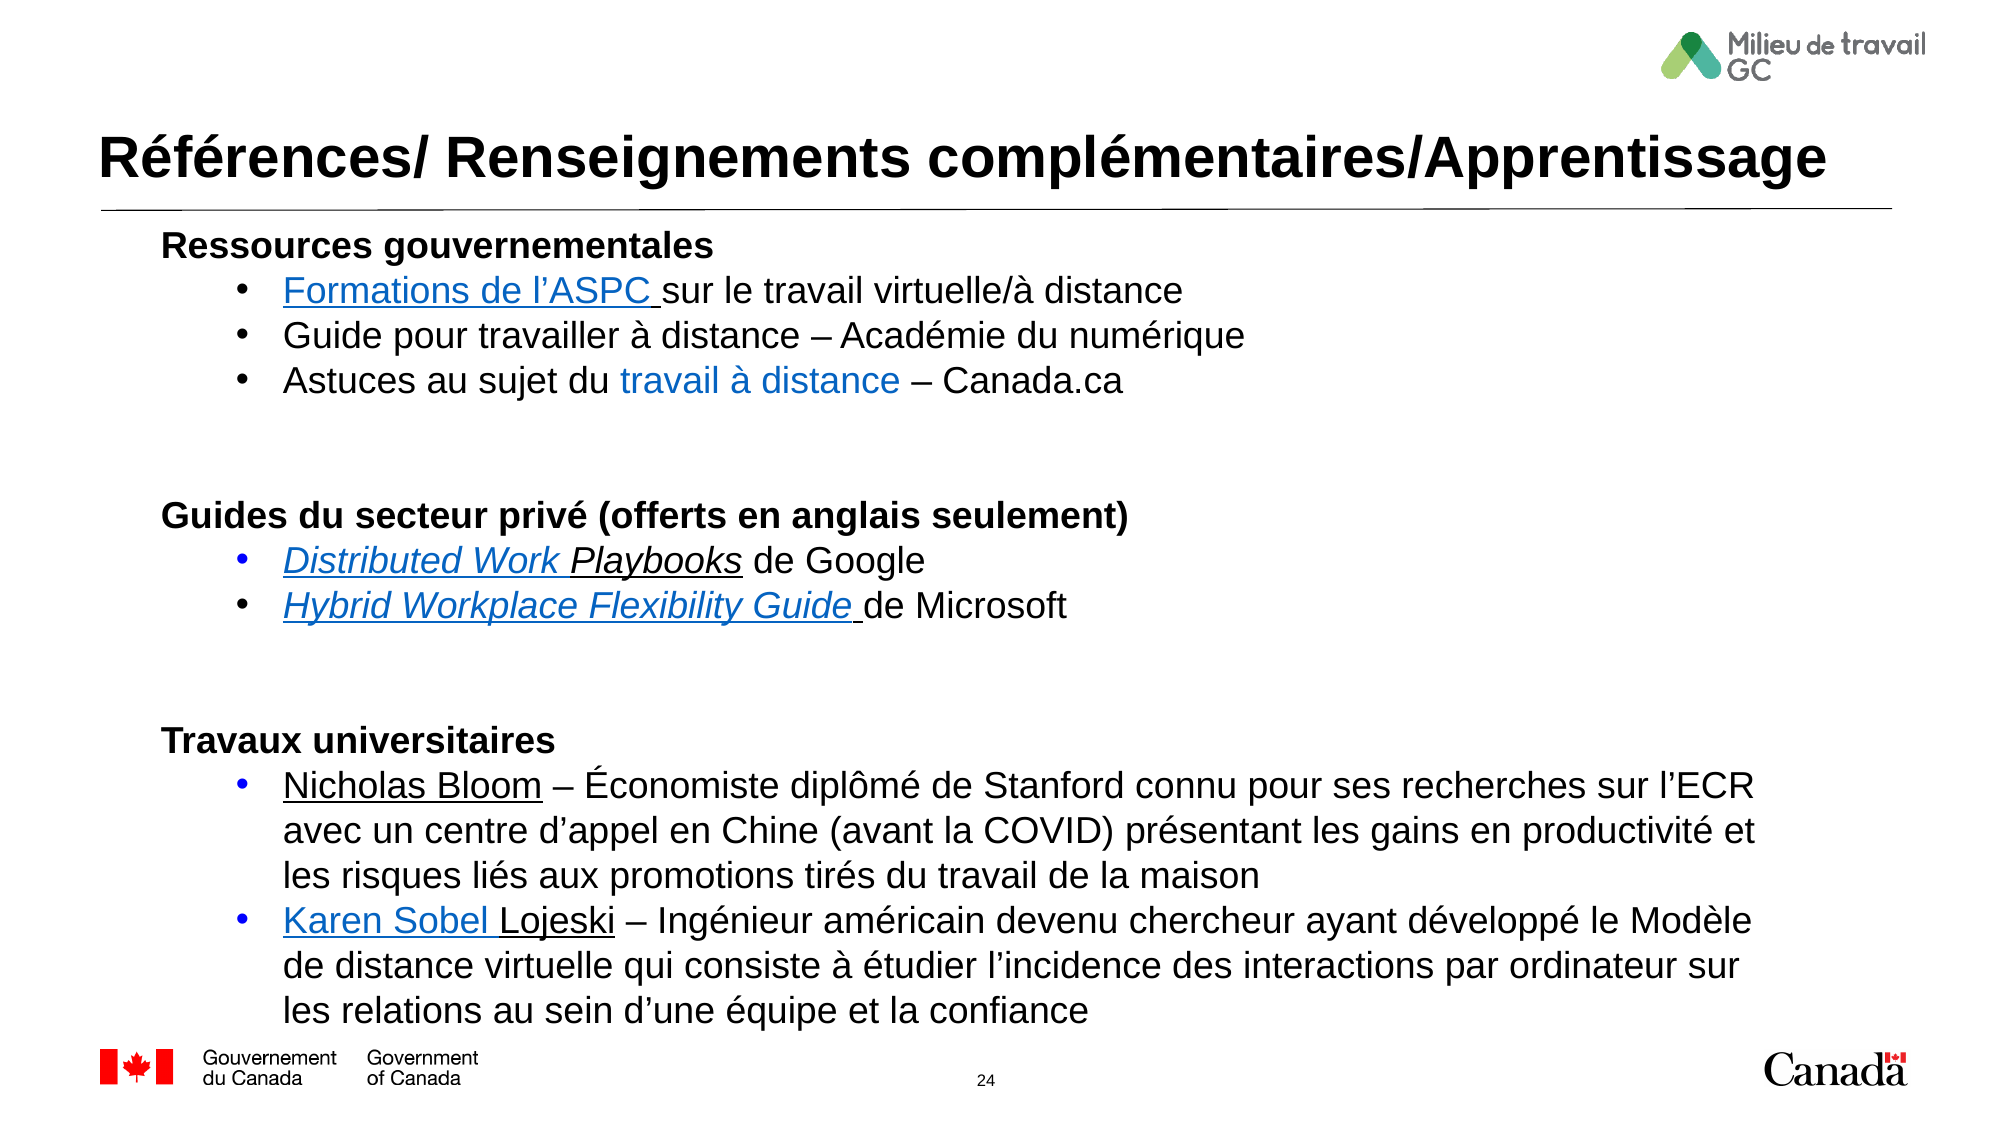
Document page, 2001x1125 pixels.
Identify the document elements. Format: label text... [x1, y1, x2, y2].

picture [100, 1049, 146, 1085]
title Références/ Renseignements complémentaires/Apprentissage [83, 90, 1889, 228]
text_box Ressources gouvernementales Formations de l’ASPC sur le travail virtuelle/à distance Guide pour travailler à distance – Académie du numérique Astuces au sujet du travail à distance – Canada.ca Guides du secteur privé (offerts en anglais seulement) Distributed Work Playbooks​ de Google Hybrid Workplace Flexibility Guide de Microsoft Travaux universitaires Nicholas Bloom – Économiste diplômé de Stanford connu pour ses recherches sur l’ECR avec un centre d’appel en Chine (avant la COVID) présentant les gains en productivité et les risques liés aux promotions tirés du travail de la maison Karen Sobel Lojeski – Ingénieur américain devenu chercheur ayant développé le Modèle de distance virtuelle qui consiste à étudier l’incidence des interactions par ordinateur sur les relations au sein d’une équipe et la confiance [146, 214, 1794, 1125]
picture [1661, 31, 1925, 81]
picture [1794, 1049, 1911, 1087]
